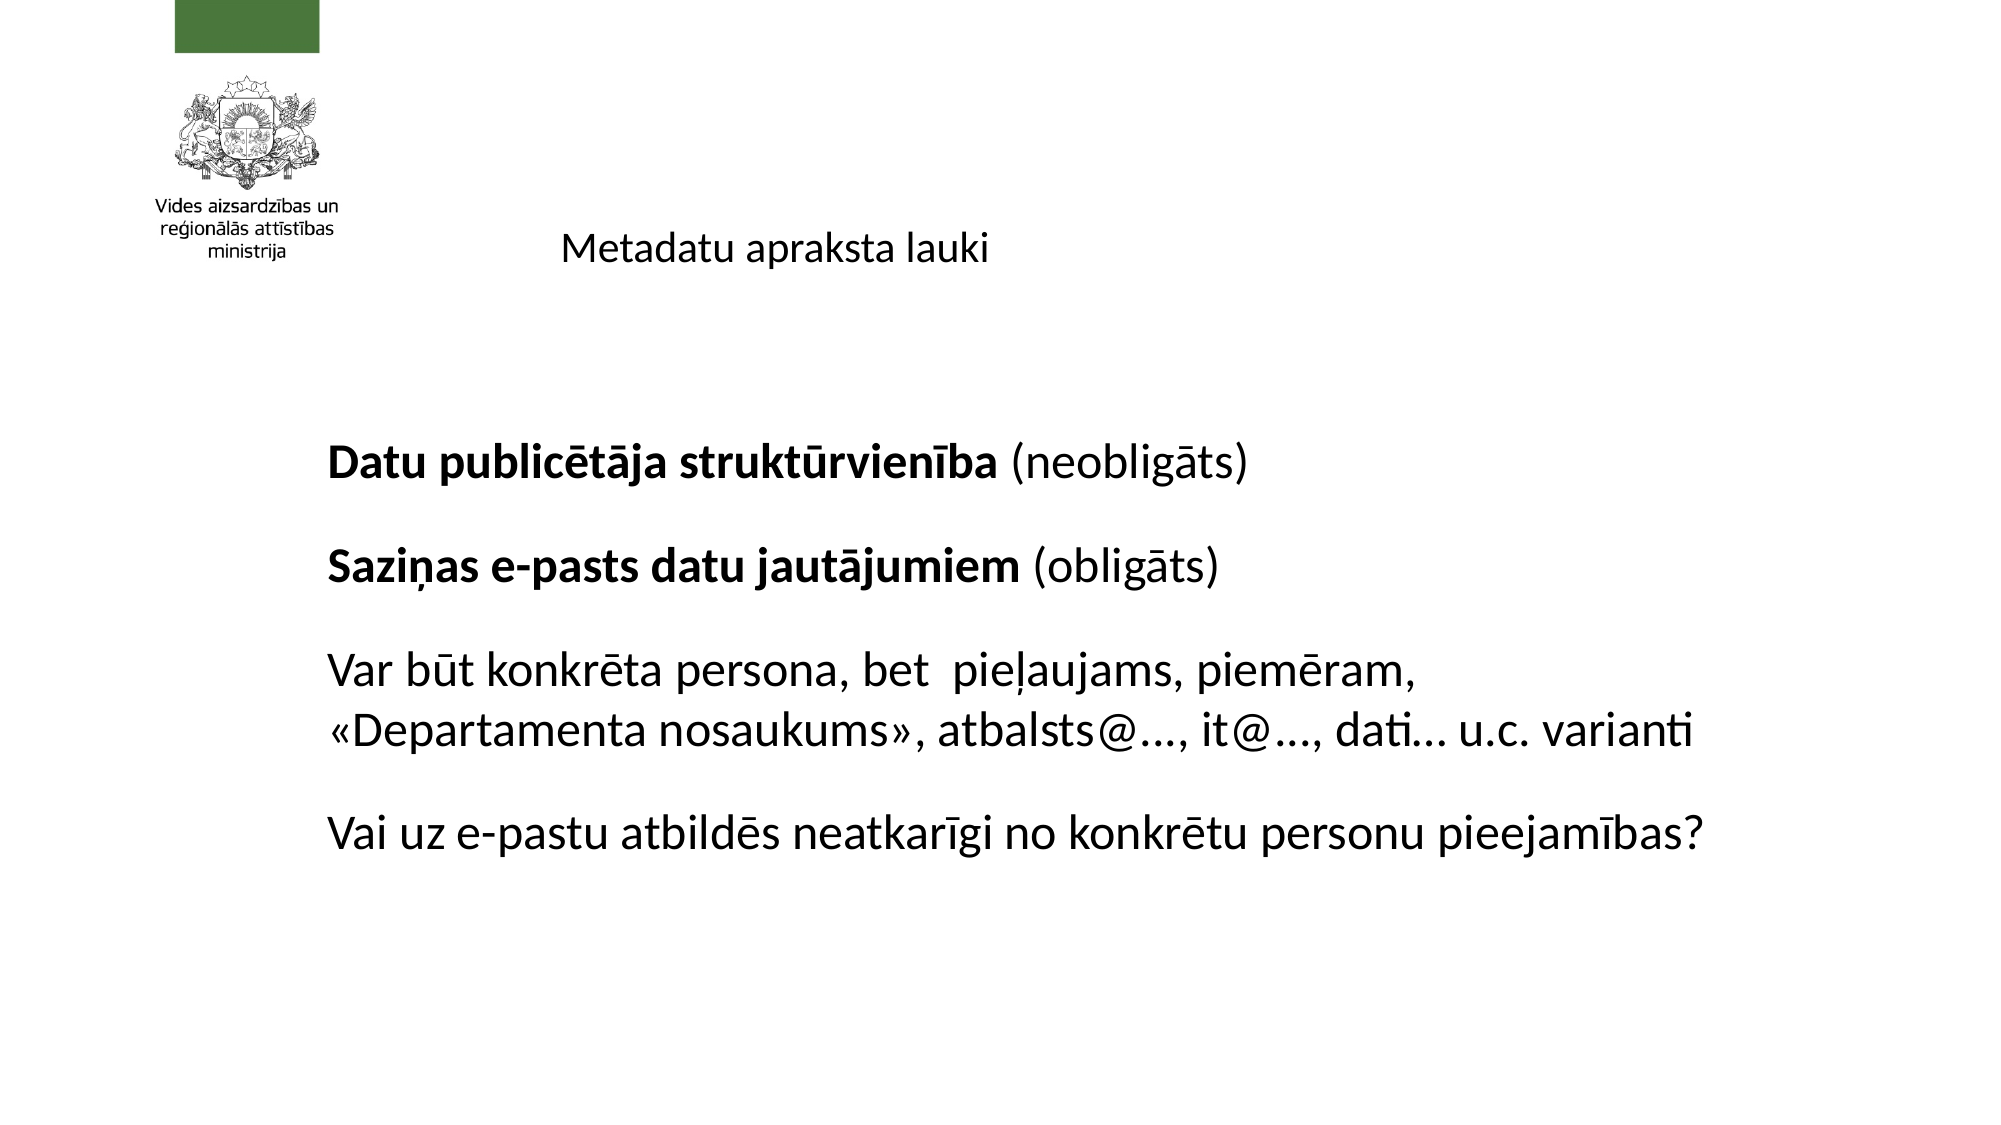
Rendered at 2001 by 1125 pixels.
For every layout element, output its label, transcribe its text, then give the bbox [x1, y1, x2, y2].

text_box Metadatu apraksta lauki [545, 211, 1005, 279]
picture [102, 0, 392, 321]
list Datu publicētāja struktūrvienība (neobligāts) Saziņas e-pasts datu jautājumiem (obligāts) Var būt konkrēta persona, bet pieļaujams, piemēram, «Departamenta nosaukums», atbalsts@..., it@..., dati… u.c. varianti Vai uz e-pastu atbildēs neatkarīgi no konkrētu personu pieejamības? [312, 421, 1750, 998]
